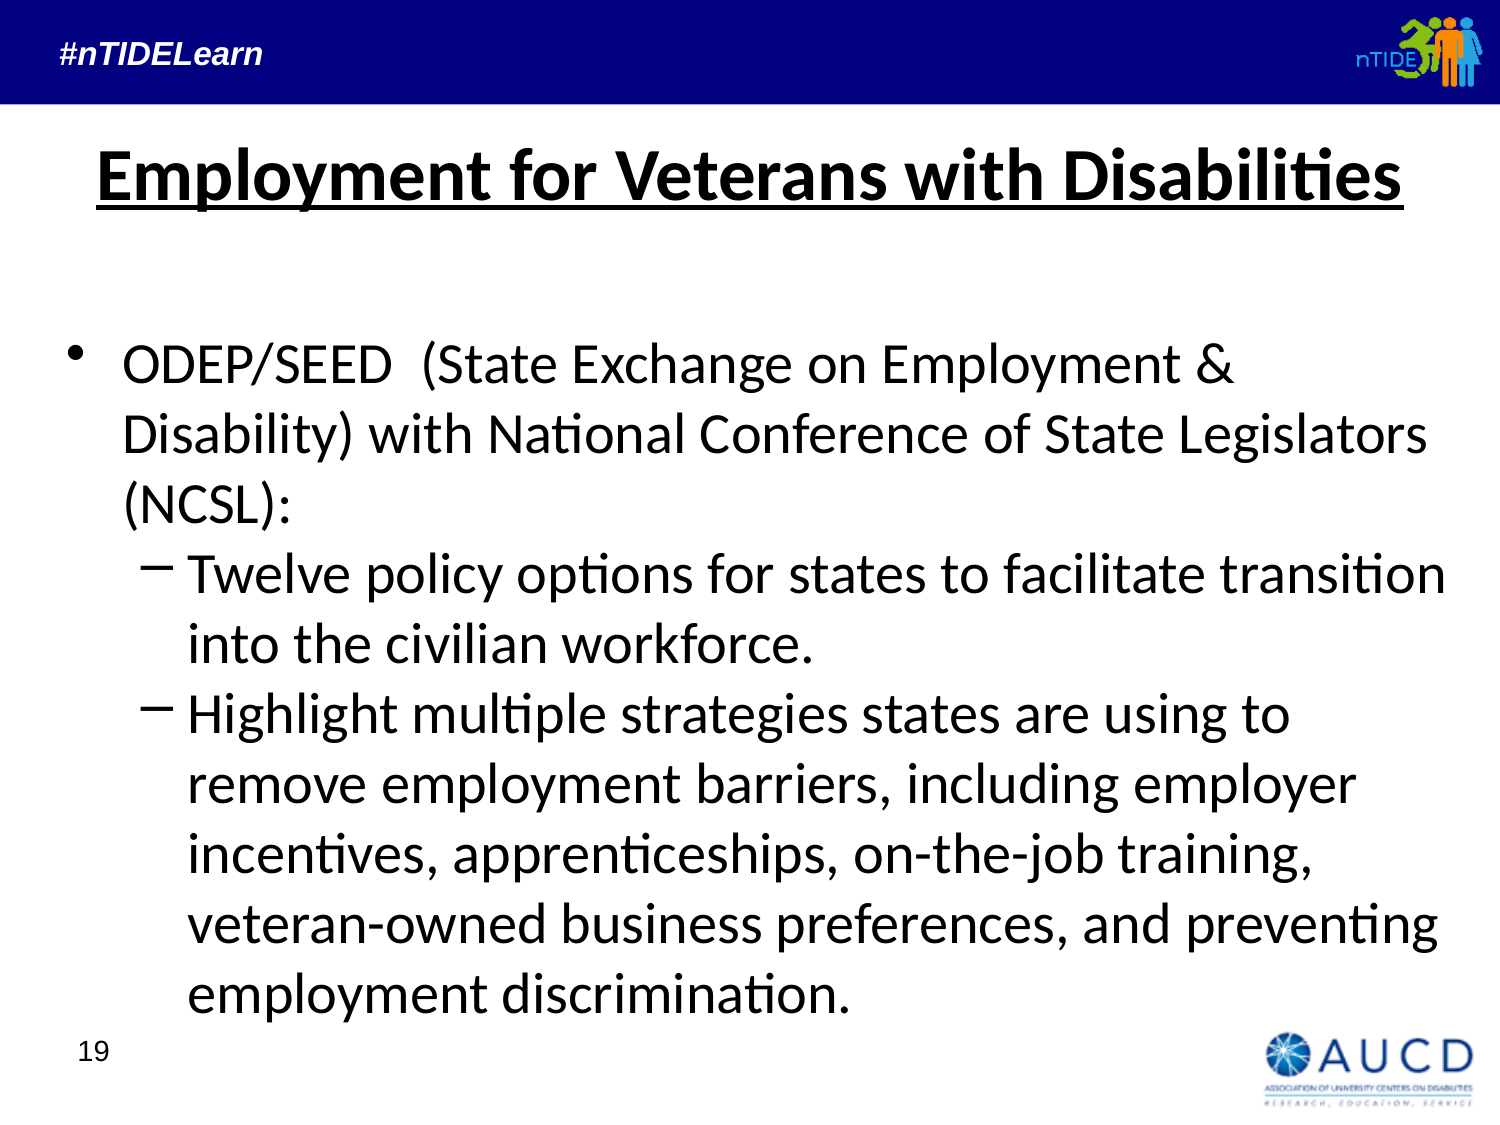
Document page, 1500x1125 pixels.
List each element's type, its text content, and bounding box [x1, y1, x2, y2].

title Employment for Veterans with Disabilities [75, 117, 1425, 275]
picture [1260, 1029, 1478, 1112]
text_box [0, 0, 1500, 105]
slide_number 19 [24, 1024, 126, 1104]
picture [1336, 12, 1494, 93]
text_box #nTIDELearn [43, 24, 407, 80]
list ODEP/SEED (State Exchange on Employment & Disability) with National Conference of State Legislators (NCSL): Twelve policy options for states to facilitate transition into the civilian workforce. Highlight multiple strategies states are using to remove employment barriers, including employer incentives, apprenticeships, on-the-job training, veteran-owned business preferences, and preventing employment discrimination. [50, 317, 1467, 1070]
